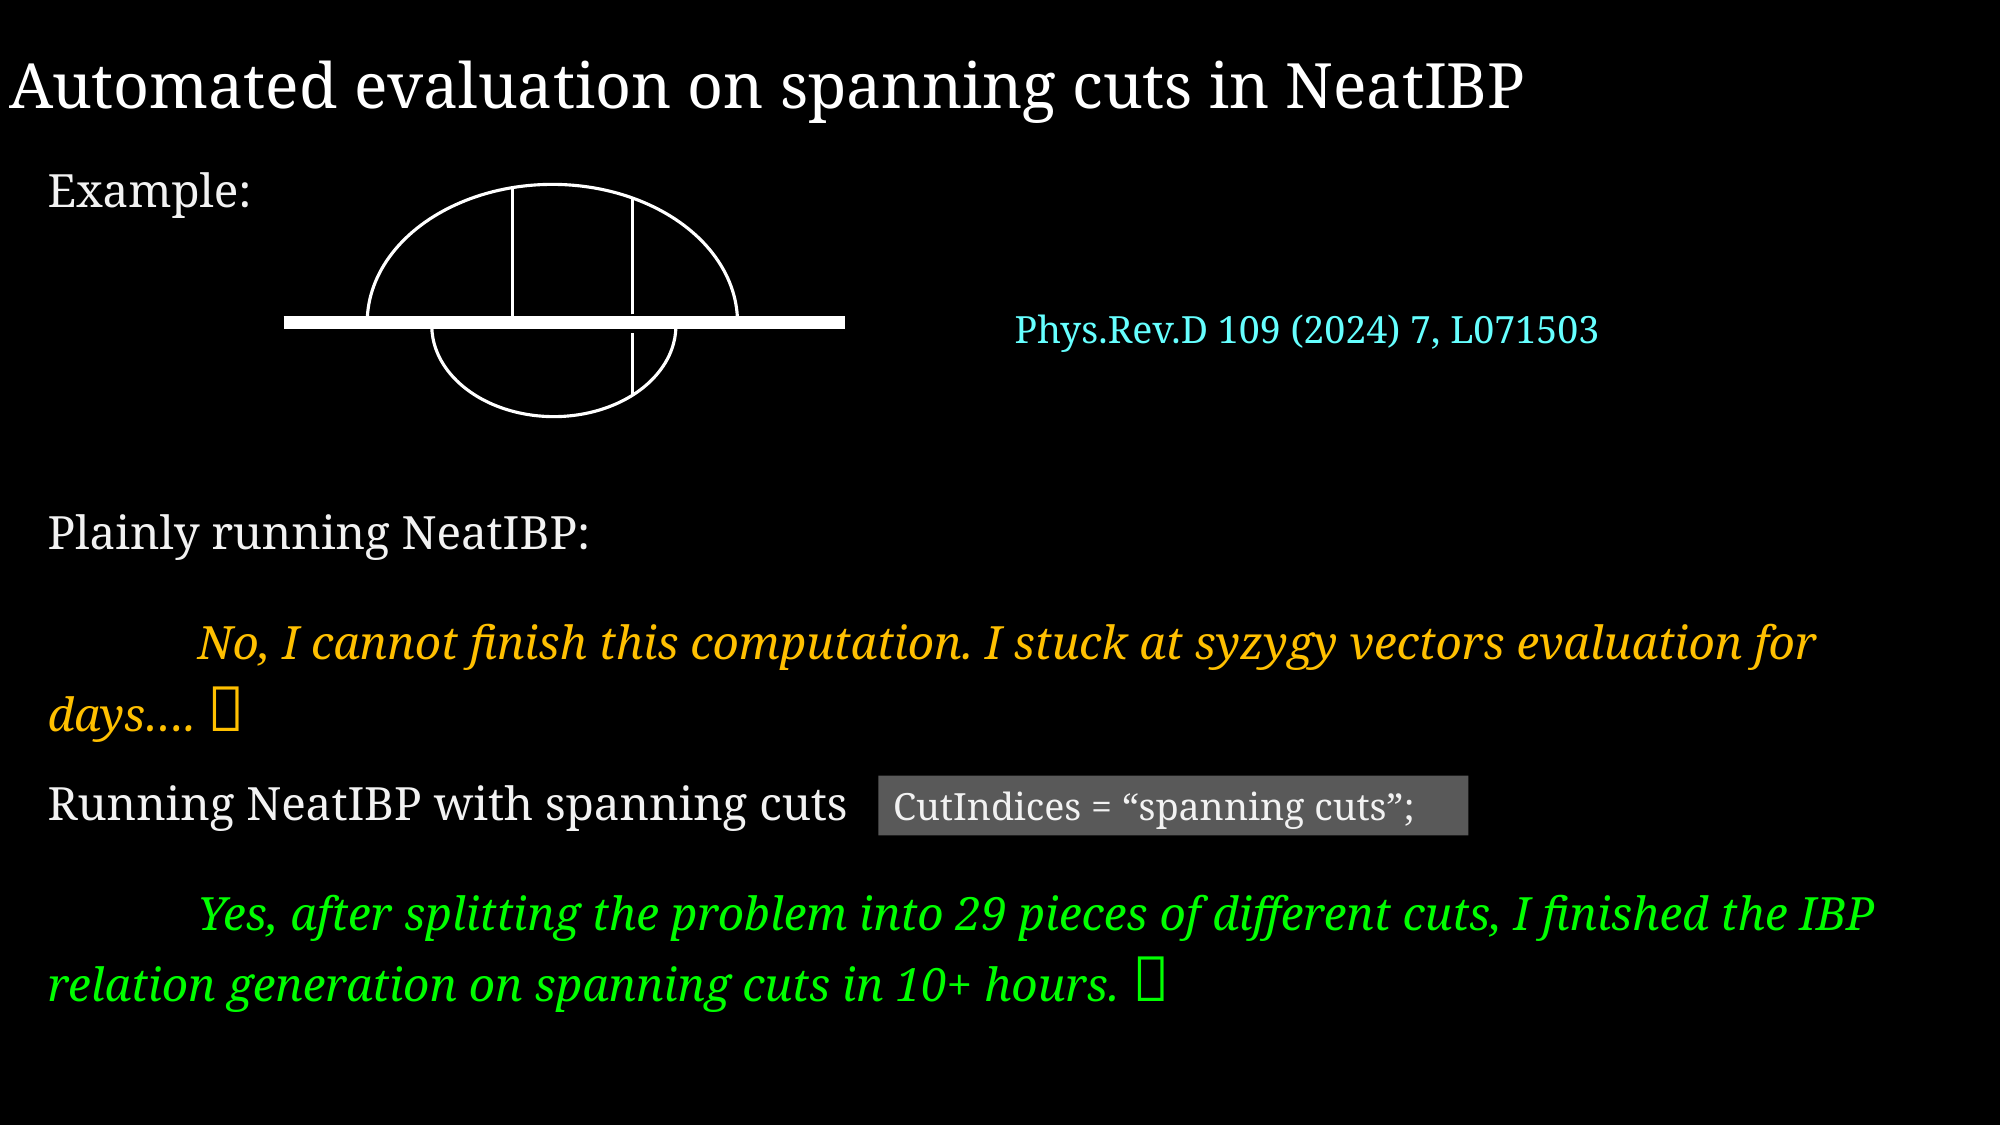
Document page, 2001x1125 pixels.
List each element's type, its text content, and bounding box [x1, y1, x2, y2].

text_box Phys.Rev.D 109 (2024) 7, L071503 [999, 298, 1788, 359]
text_box CutIndices = “spanning cuts”; [878, 775, 1469, 836]
text_box Running NeatIBP with spanning cuts Yes, after splitting the problem into 29 pieces of different cuts, I finished the IBP relation generation on spanning cuts in 10+ hours.  [32, 767, 1900, 1077]
text_box Automated evaluation on spanning cuts in NeatIBP [0, 38, 1543, 129]
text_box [283, 184, 845, 461]
text_box Plainly running NeatIBP: No, I cannot finish this computation. I stuck at syzygy vectors evaluation for days….  [32, 496, 1900, 767]
text_box Example: [32, 154, 1900, 280]
